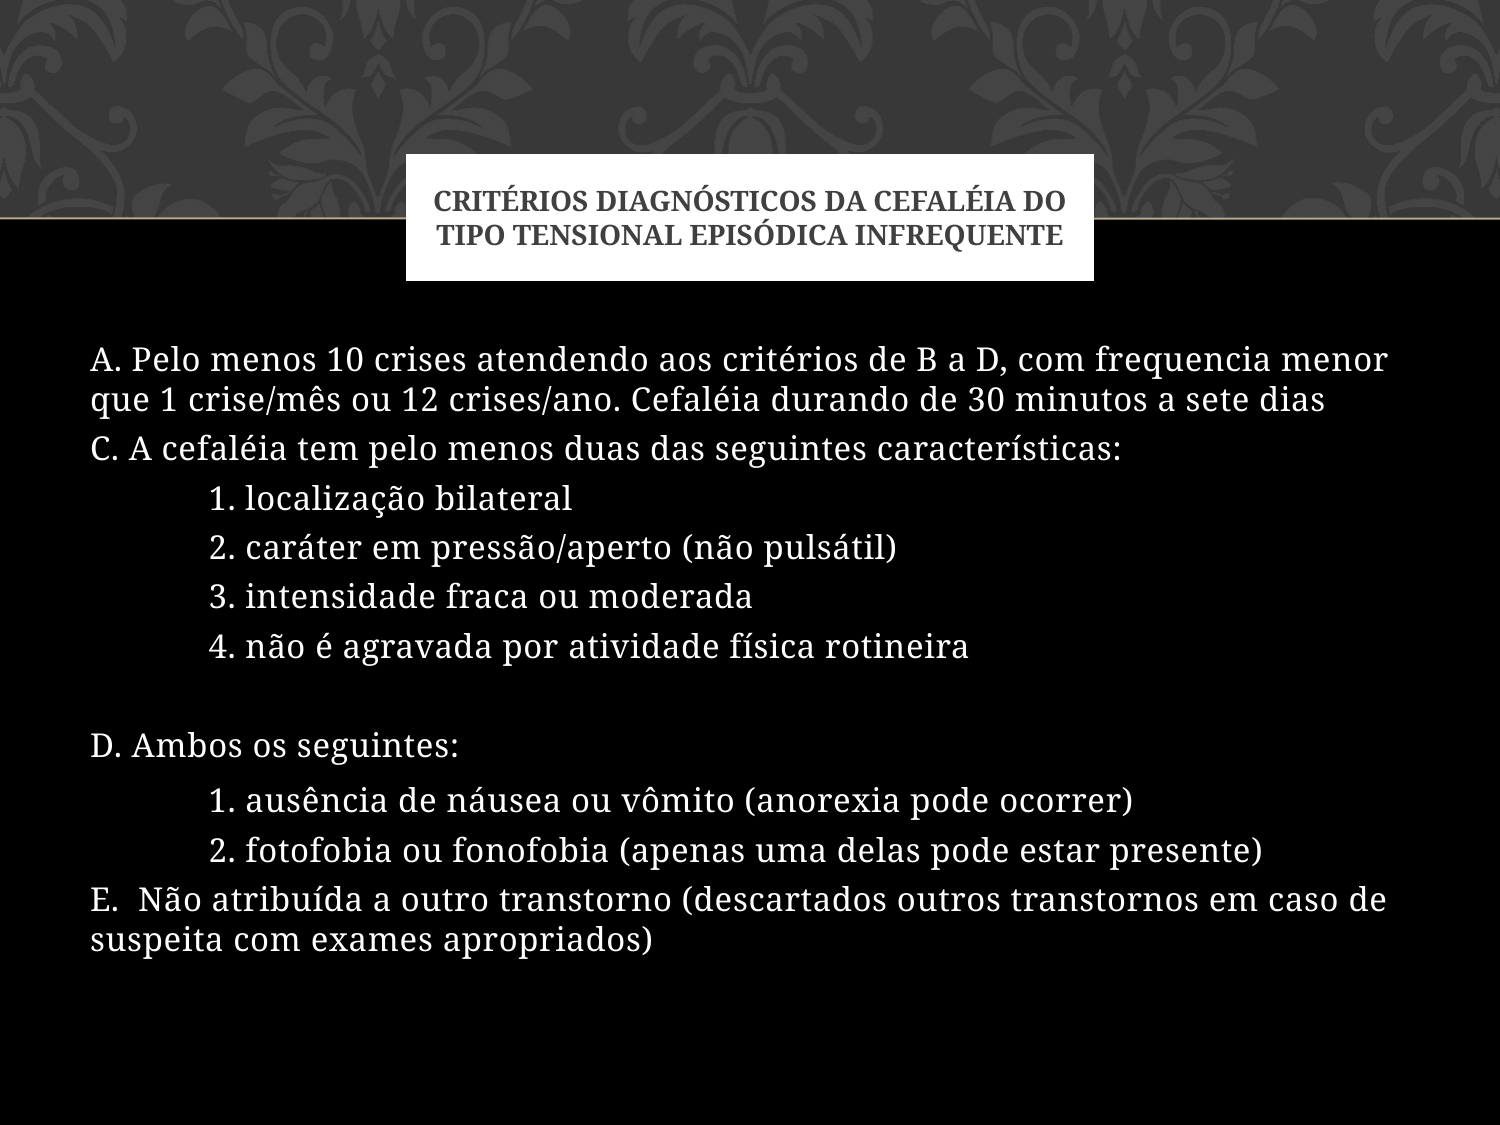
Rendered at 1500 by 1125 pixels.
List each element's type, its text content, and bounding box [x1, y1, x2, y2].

title Critérios Diagnósticos da cefaléia do tipo tensional episódica infrequente [406, 154, 1094, 281]
list A. Pelo menos 10 crises atendendo aos critérios de B a D, com frequencia menor que 1 crise/mês ou 12 crises/ano. Cefaléia durando de 30 minutos a sete dias C. A cefaléia tem pelo menos duas das seguintes características: 1. localização bilateral 2. caráter em pressão/aperto (não pulsátil) 3. intensidade fraca ou moderada 4. não é agravada por atividade física rotineira D. Ambos os seguintes: 1. ausência de náusea ou vômito (anorexia pode ocorrer) 2. fotofobia ou fonofobia (apenas uma delas pode estar presente) E. Não atribuída a outro transtorno (descartados outros transtornos em caso de suspeita com exames apropriados) [75, 331, 1425, 1000]
